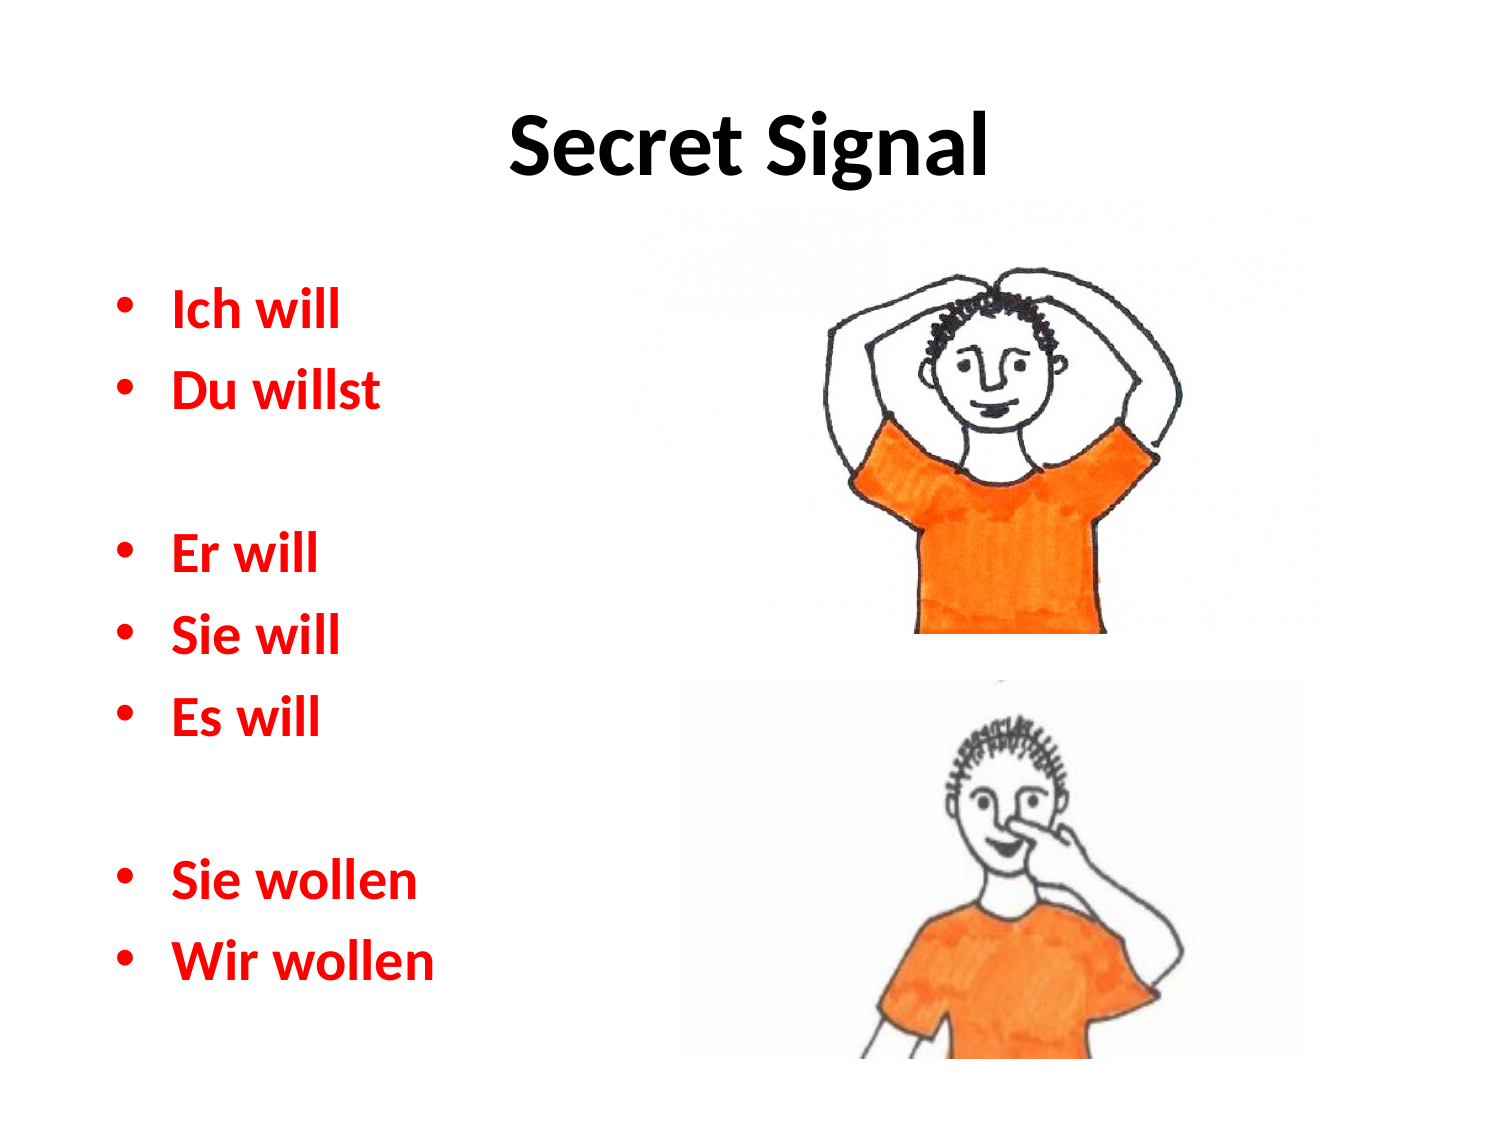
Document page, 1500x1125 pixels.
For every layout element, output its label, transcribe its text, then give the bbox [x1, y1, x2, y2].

list Ich will Du willst Er will Sie will Es will Sie wollen Wir wollen [99, 262, 763, 1059]
picture [678, 680, 1306, 1059]
text_box [8, 0, 945, 331]
title Secret Signal [945, 45, 1425, 233]
picture [631, 196, 1326, 634]
